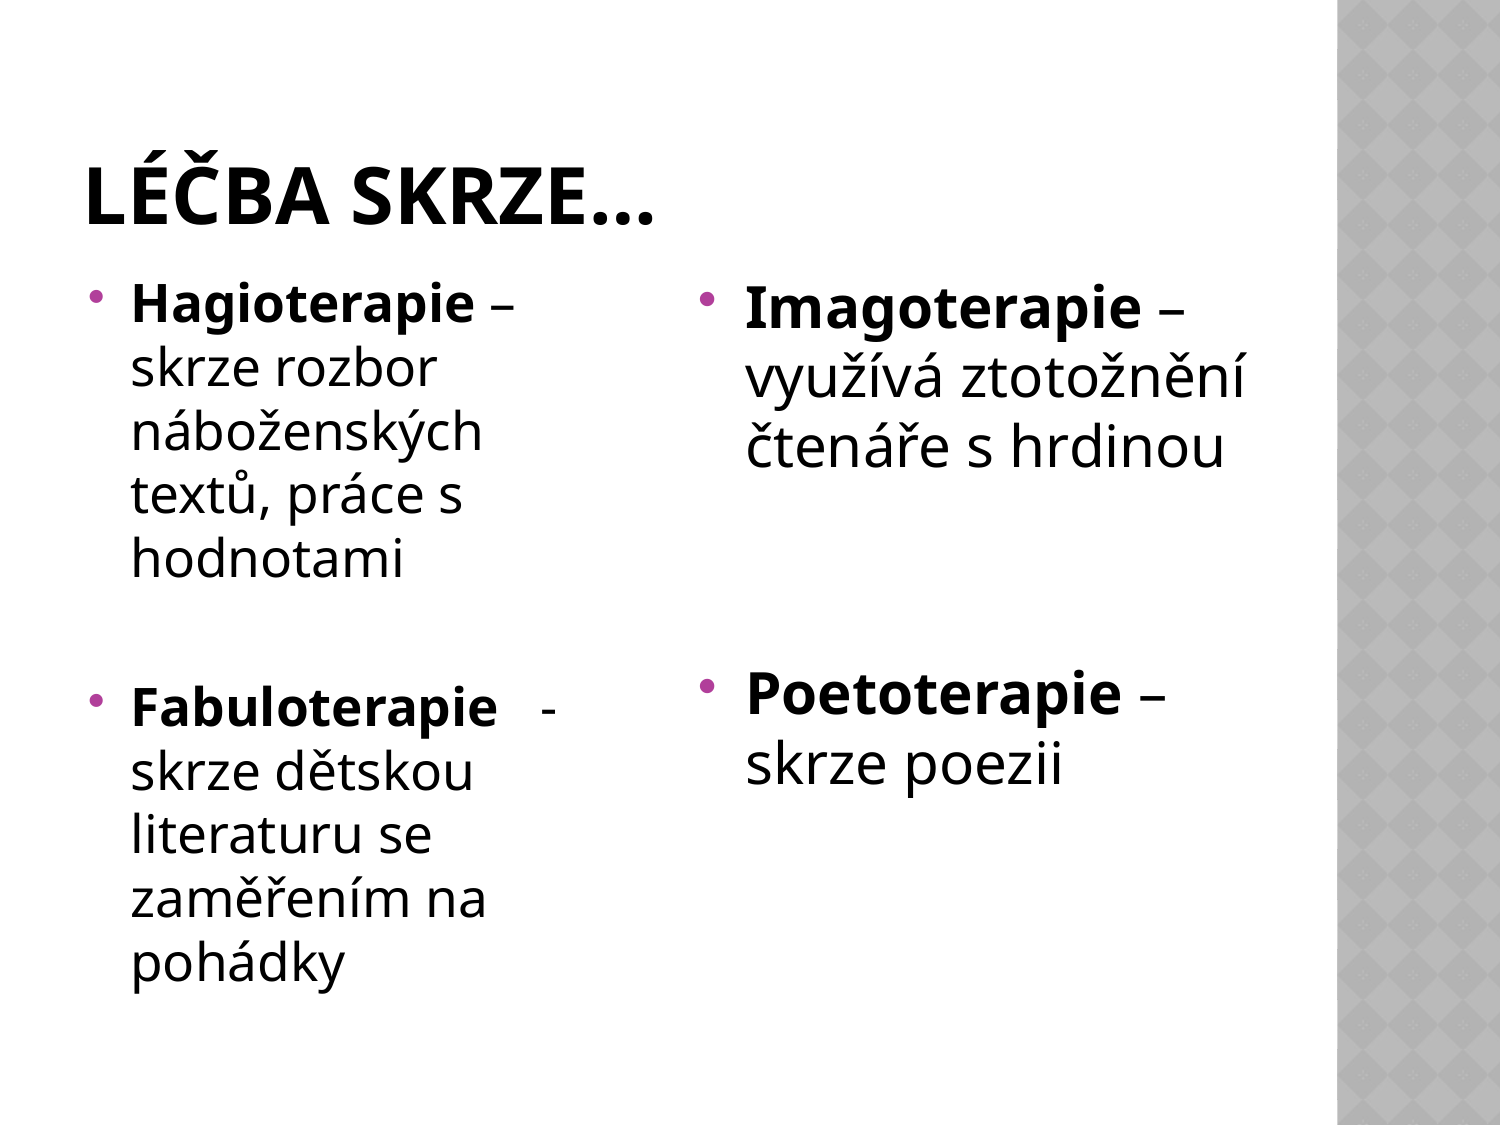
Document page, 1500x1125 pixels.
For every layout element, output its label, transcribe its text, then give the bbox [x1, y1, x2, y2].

title Léčba skrze… [75, 52, 1263, 240]
list Imagoterapie – využívá ztotožnění čtenáře s hrdinou Poetoterapie – skrze poezii [685, 262, 1263, 1005]
list Hagioterapie – skrze rozbor náboženských textů, práce s hodnotami Fabuloterapie - skrze dětskou literaturu se zaměřením na pohádky [75, 262, 653, 1005]
